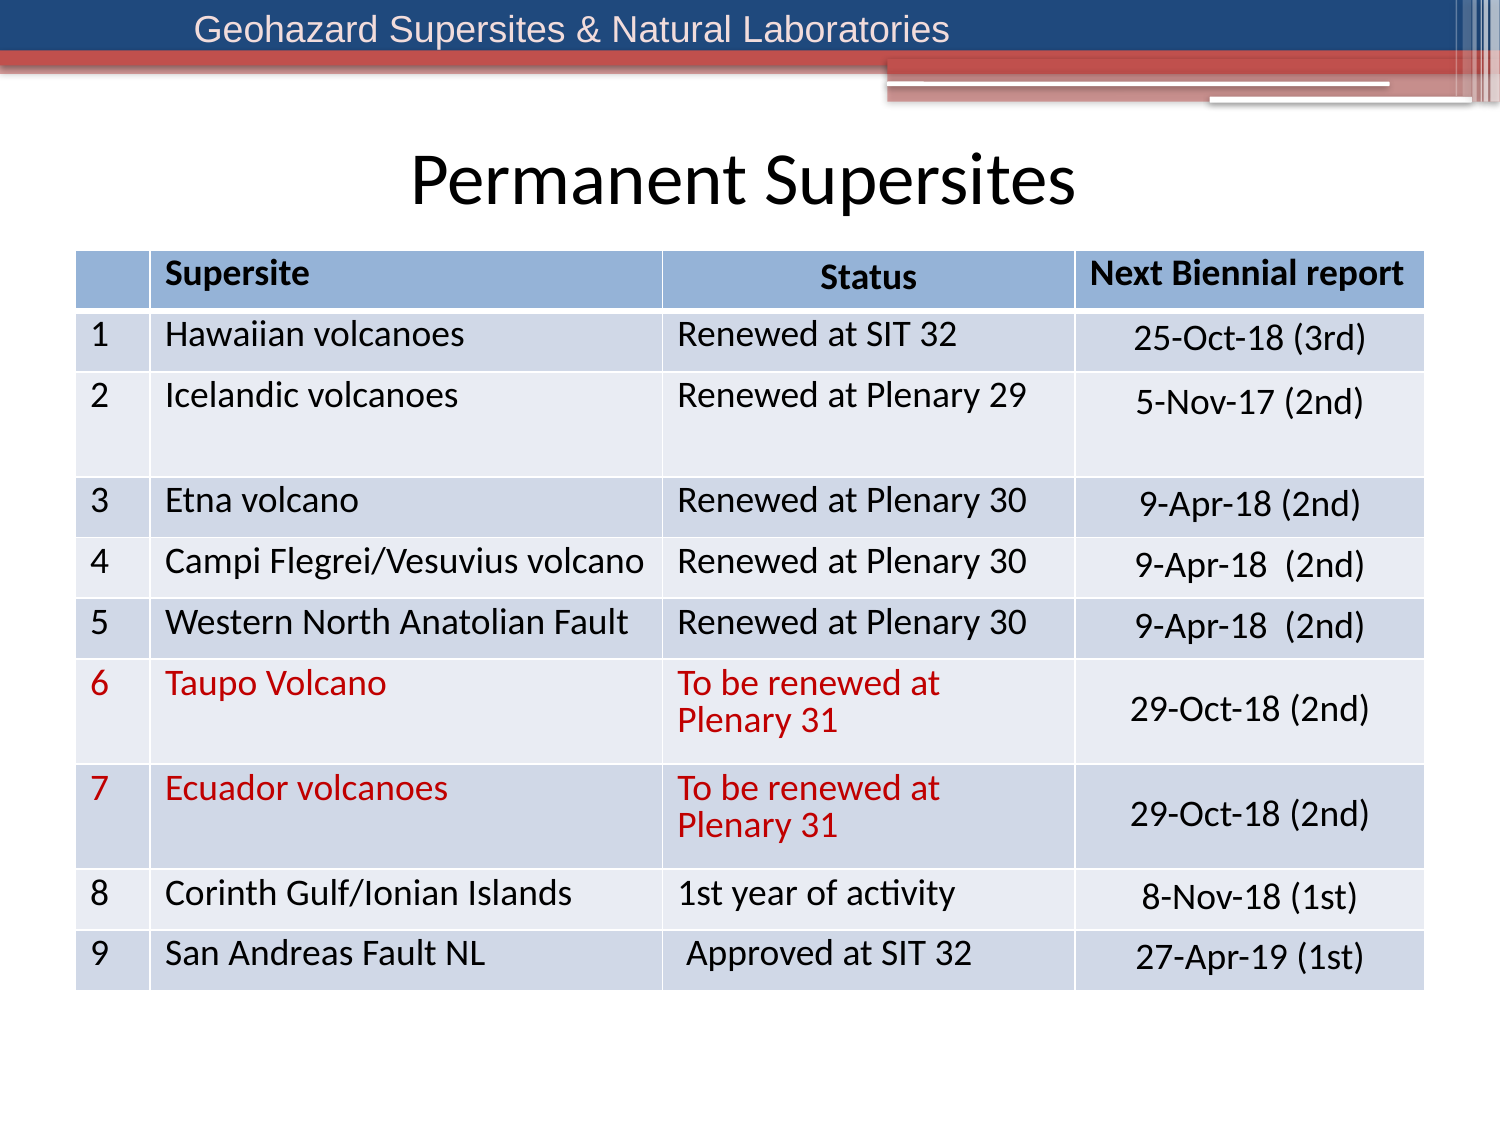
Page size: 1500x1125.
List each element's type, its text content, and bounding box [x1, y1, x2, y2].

table_cell Renewed at Plenary 30 [663, 599, 1074, 658]
table_cell 27-Apr-19 (1st) [1076, 931, 1424, 990]
table_cell To be renewed at Plenary 31 [663, 660, 1074, 763]
table_header Next Biennial report [1076, 251, 1424, 308]
table_cell 9-Apr-18 (2nd) [1076, 538, 1424, 597]
table_cell 9-Apr-18 (2nd) [1076, 599, 1424, 658]
table_cell San Andreas Fault NL [151, 931, 662, 990]
table_cell 6 [76, 660, 149, 763]
table_cell Approved at SIT 32 [663, 931, 1074, 990]
table_cell Taupo Volcano [151, 660, 662, 763]
table_cell 7 [76, 765, 149, 868]
table_cell Hawaiian volcanoes [151, 314, 662, 371]
table_cell 2 [76, 373, 149, 476]
table_cell Icelandic volcanoes [151, 373, 662, 476]
table_header Status [663, 251, 1074, 308]
table_cell 25-Oct-18 (3rd) [1076, 314, 1424, 371]
table_cell Renewed at Plenary 30 [663, 478, 1074, 537]
table_cell 4 [76, 538, 149, 597]
table_cell Renewed at Plenary 30 [663, 538, 1074, 597]
table_cell Western North Anatolian Fault [151, 599, 662, 658]
table_cell 9 [76, 931, 149, 990]
table_cell 29-Oct-18 (2nd) [1076, 660, 1424, 763]
table_cell 3 [76, 478, 149, 537]
table_cell Etna volcano [151, 478, 662, 537]
table_cell 8 [76, 870, 149, 929]
table_cell Ecuador volcanoes [151, 765, 662, 868]
table_cell 29-Oct-18 (2nd) [1076, 765, 1424, 868]
table_cell Renewed at Plenary 29 [663, 373, 1074, 476]
text_box Permanent Supersites [50, 99, 1438, 250]
table_cell 5-Nov-17 (2nd) [1076, 373, 1424, 476]
table_cell 5 [76, 599, 149, 658]
table_cell Campi Flegrei/Vesuvius volcano [151, 538, 662, 597]
table_cell 8-Nov-18 (1st) [1076, 870, 1424, 929]
table_cell Renewed at SIT 32 [663, 314, 1074, 371]
table_header Supersite [151, 251, 662, 308]
table_cell To be renewed at Plenary 31 [663, 765, 1074, 868]
table_cell 1 [76, 314, 149, 371]
table_cell 9-Apr-18 (2nd) [1076, 478, 1424, 537]
table_cell Corinth Gulf/Ionian Islands [151, 870, 662, 929]
table_cell 1st year of activity [663, 870, 1074, 929]
table_header [76, 251, 149, 308]
